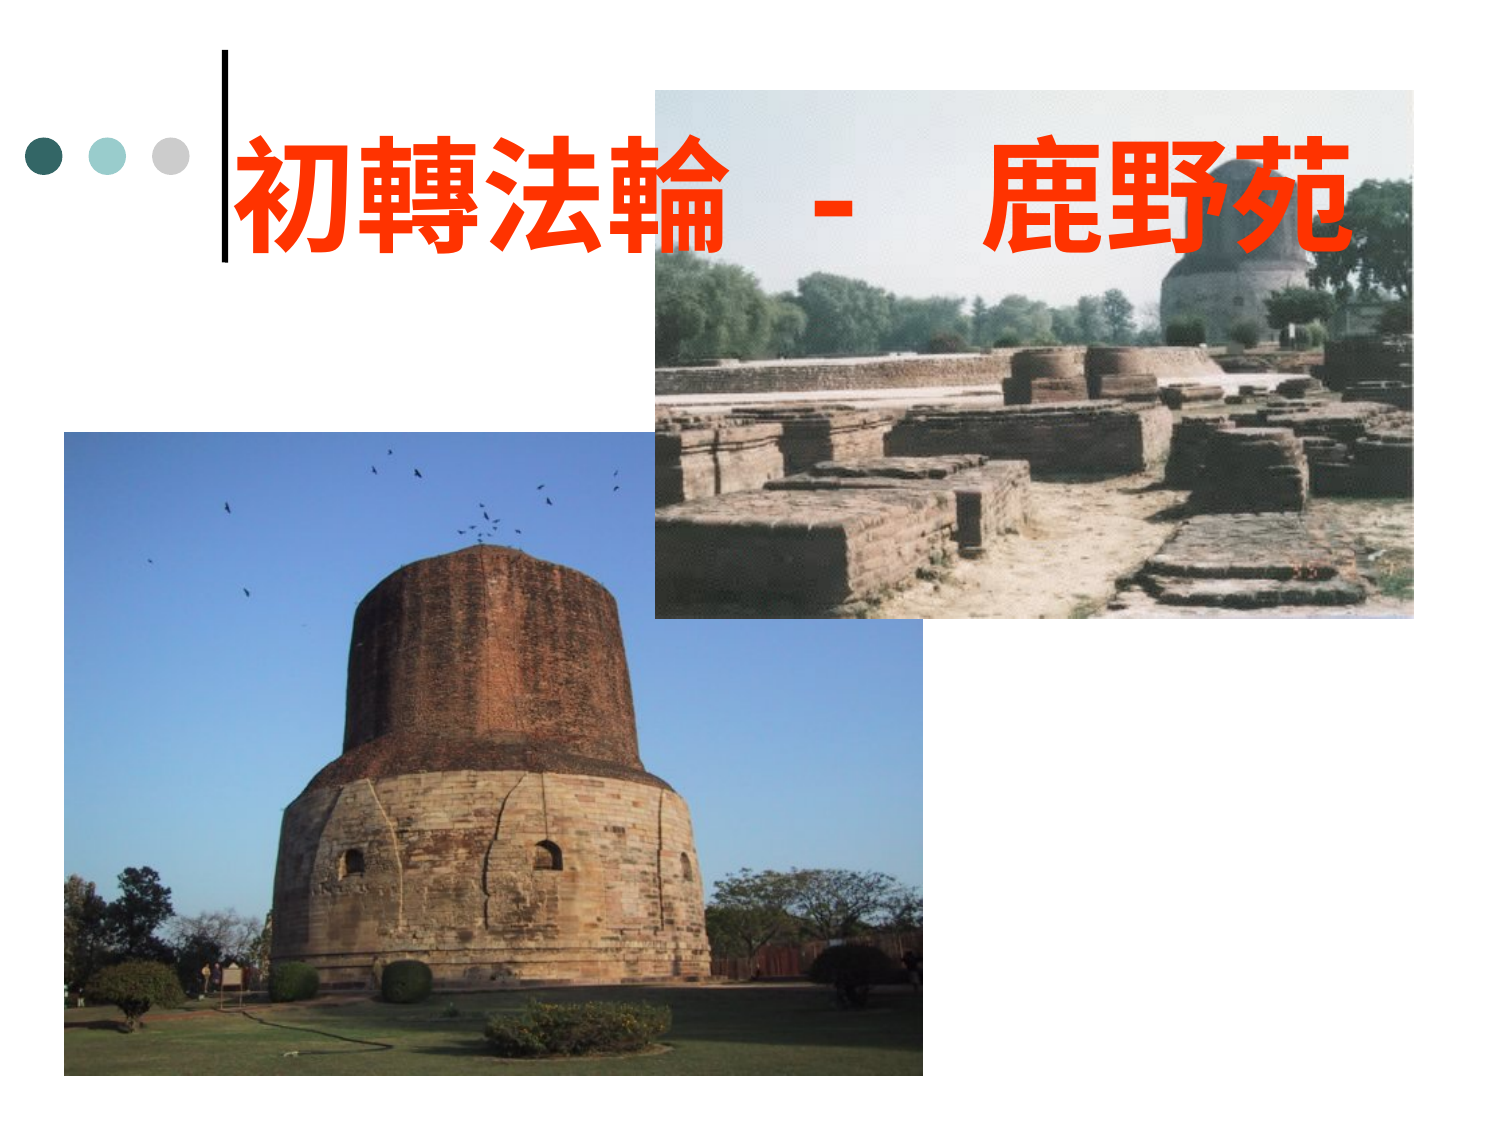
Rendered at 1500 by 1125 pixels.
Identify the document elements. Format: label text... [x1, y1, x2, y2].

table_header 初轉法輪 - 鹿野苑 [136, 90, 653, 287]
picture [64, 89, 1414, 1077]
